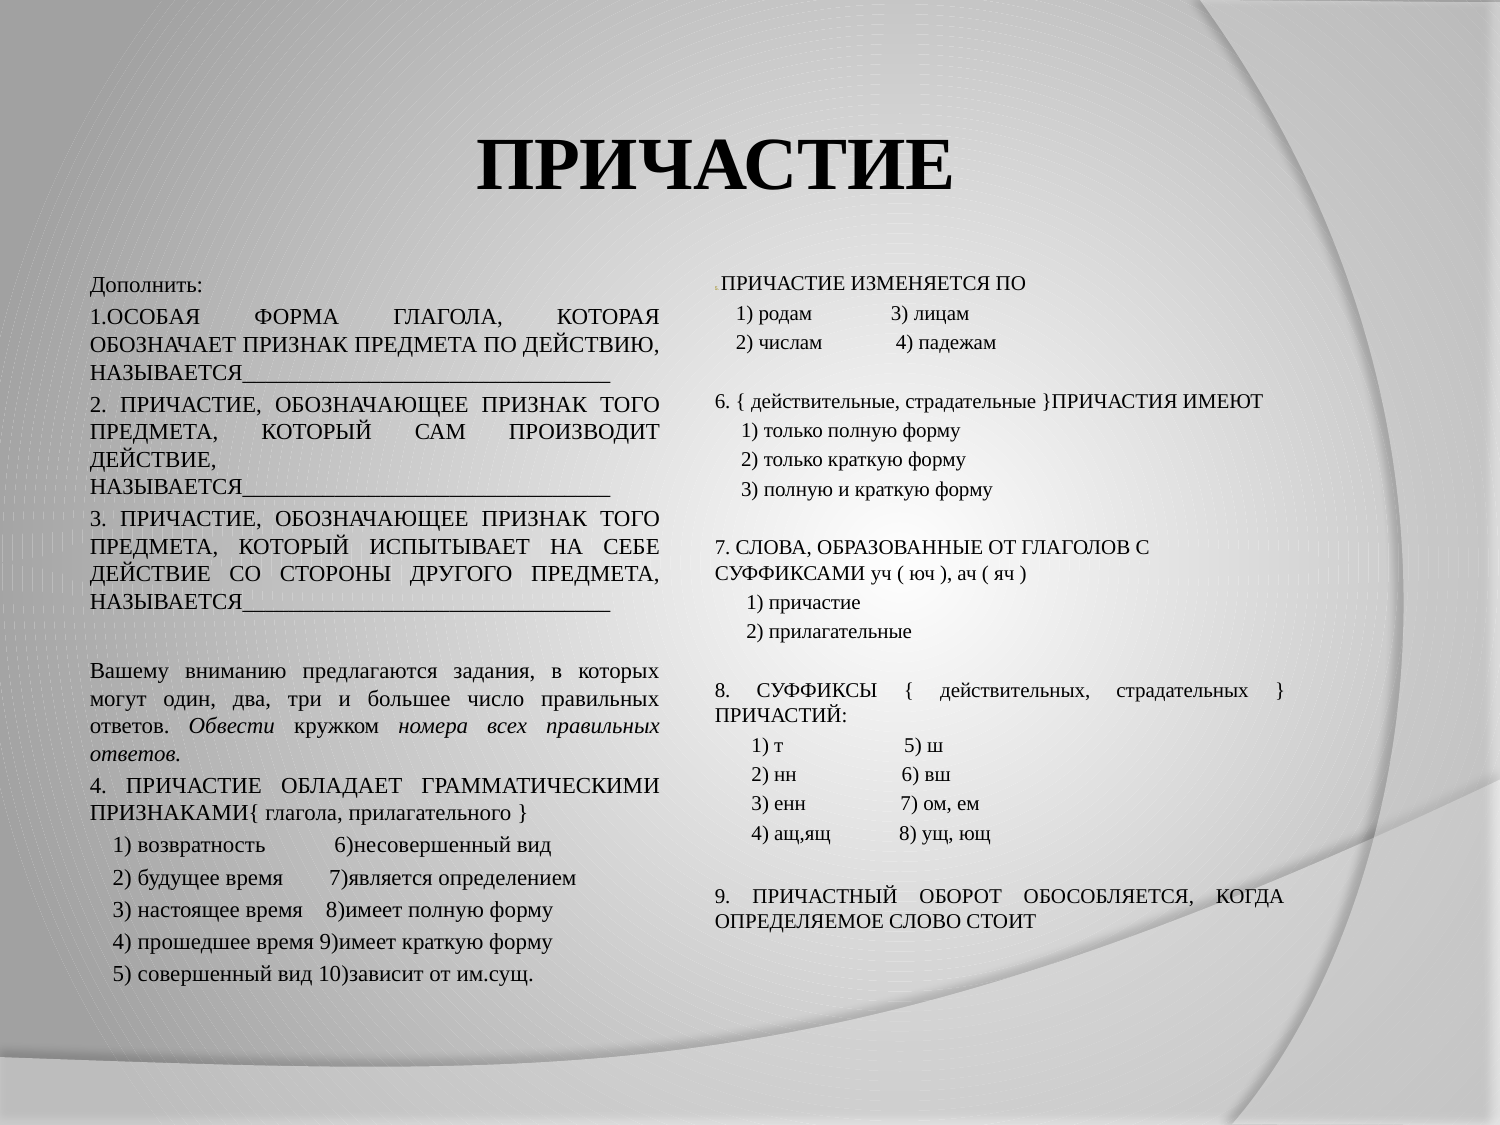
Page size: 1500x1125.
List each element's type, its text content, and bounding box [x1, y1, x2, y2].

list Дополнить: 1.ОСОБАЯ ФОРМА ГЛАГОЛА, КОТОРАЯ ОБОЗНАЧАЕТ ПРИЗНАК ПРЕДМЕТА ПО ДЕЙСТВИЮ, НАЗЫВАЕТСЯ________________________________ 2. ПРИЧАСТИЕ, ОБОЗНАЧАЮЩЕЕ ПРИЗНАК ТОГО ПРЕДМЕТА, КОТОРЫЙ САМ ПРОИЗВОДИТ ДЕЙСТВИЕ, НАЗЫВАЕТСЯ________________________________ 3. ПРИЧАСТИЕ, ОБОЗНАЧАЮЩЕЕ ПРИЗНАК ТОГО ПРЕДМЕТА, КОТОРЫЙ ИСПЫТЫВАЕТ НА СЕБЕ ДЕЙСТВИЕ СО СТОРОНЫ ДРУГОГО ПРЕДМЕТА, НАЗЫВАЕТСЯ________________________________ Вашему вниманию предлагаются задания, в которых могут один, два, три и большее число правильных ответов. Обвести кружком номера всех правильных ответов. 4. ПРИЧАСТИЕ ОБЛАДАЕТ ГРАММАТИЧЕСКИМИ ПРИЗНАКАМИ{ глагола, прилагательного } 1) возвратность 6)несовершенный вид 2) будущее время 7)является определением 3) настоящее время 8)имеет полную форму 4) прошедшее время 9)имеет краткую форму 5) совершенный вид 10)зависит от им.сущ. [75, 262, 675, 1005]
list 5. ПРИЧАСТИЕ ИЗМЕНЯЕТСЯ ПО 1) родам 3) лицам 2) числам 4) падежам 6. { действительные, страдательные }ПРИЧАСТИЯ ИМЕЮТ 1) только полную форму 2) только краткую форму 3) полную и краткую форму 7. СЛОВА, ОБРАЗОВАННЫЕ ОТ ГЛАГОЛОВ С СУФФИКСАМИ уч ( юч ), ач ( яч ) 1) причастие 2) прилагательные 8. СУФФИКСЫ { действительных, страдательных } ПРИЧАСТИЙ: 1) т 5) ш 2) нн 6) вш 3) енн 7) ом, ем 4) ащ,ящ 8) ущ, ющ 9. ПРИЧАСТНЫЙ ОБОРОТ ОБОСОБЛЯЕТСЯ, КОГДА ОПРЕДЕЛЯЕМОЕ СЛОВО СТОИТ [699, 262, 1300, 1005]
title ПРИЧАСТИЕ [41, 66, 1392, 254]
